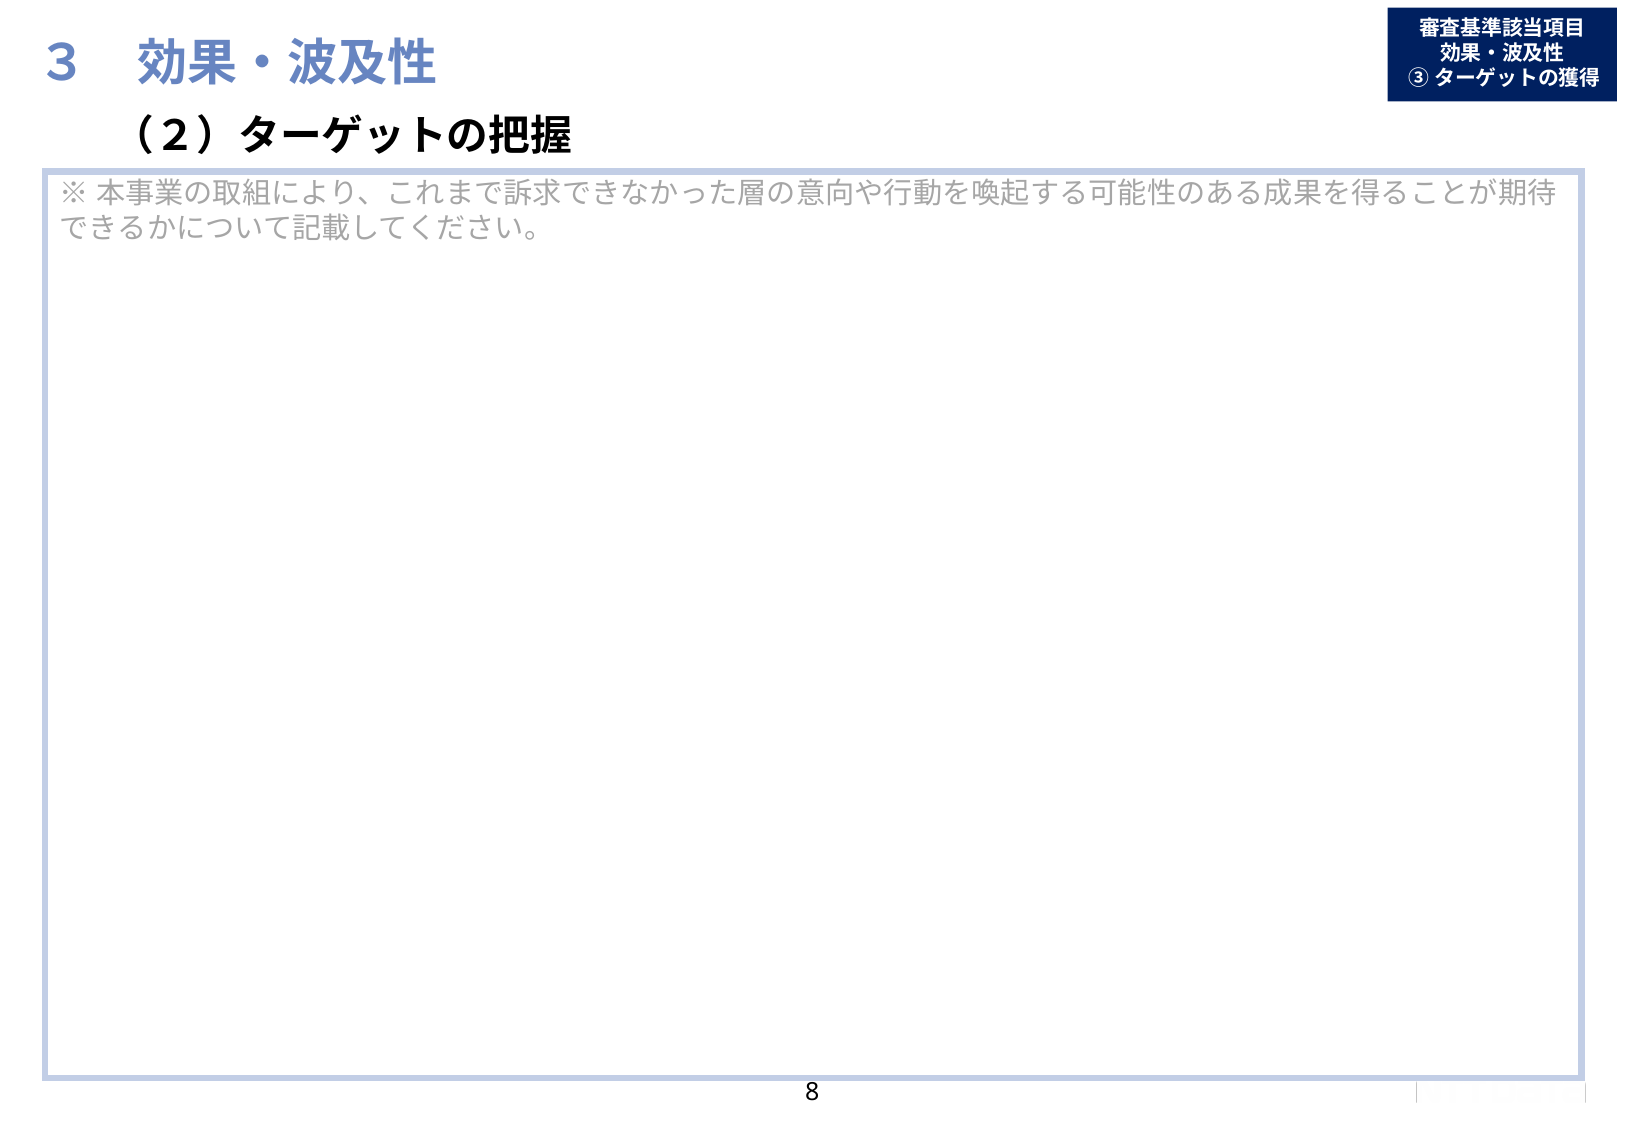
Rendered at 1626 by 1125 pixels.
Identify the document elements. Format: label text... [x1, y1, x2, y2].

title ３ 効果・波及性 [22, 0, 1602, 119]
text_box [44, 170, 1583, 1079]
text_box （２）ターゲットの把握 [98, 101, 1527, 167]
text_box 審査基準該当項目 効果・波及性 ③ターゲットの獲得 [1386, 7, 1618, 102]
picture [1404, 1066, 1598, 1115]
